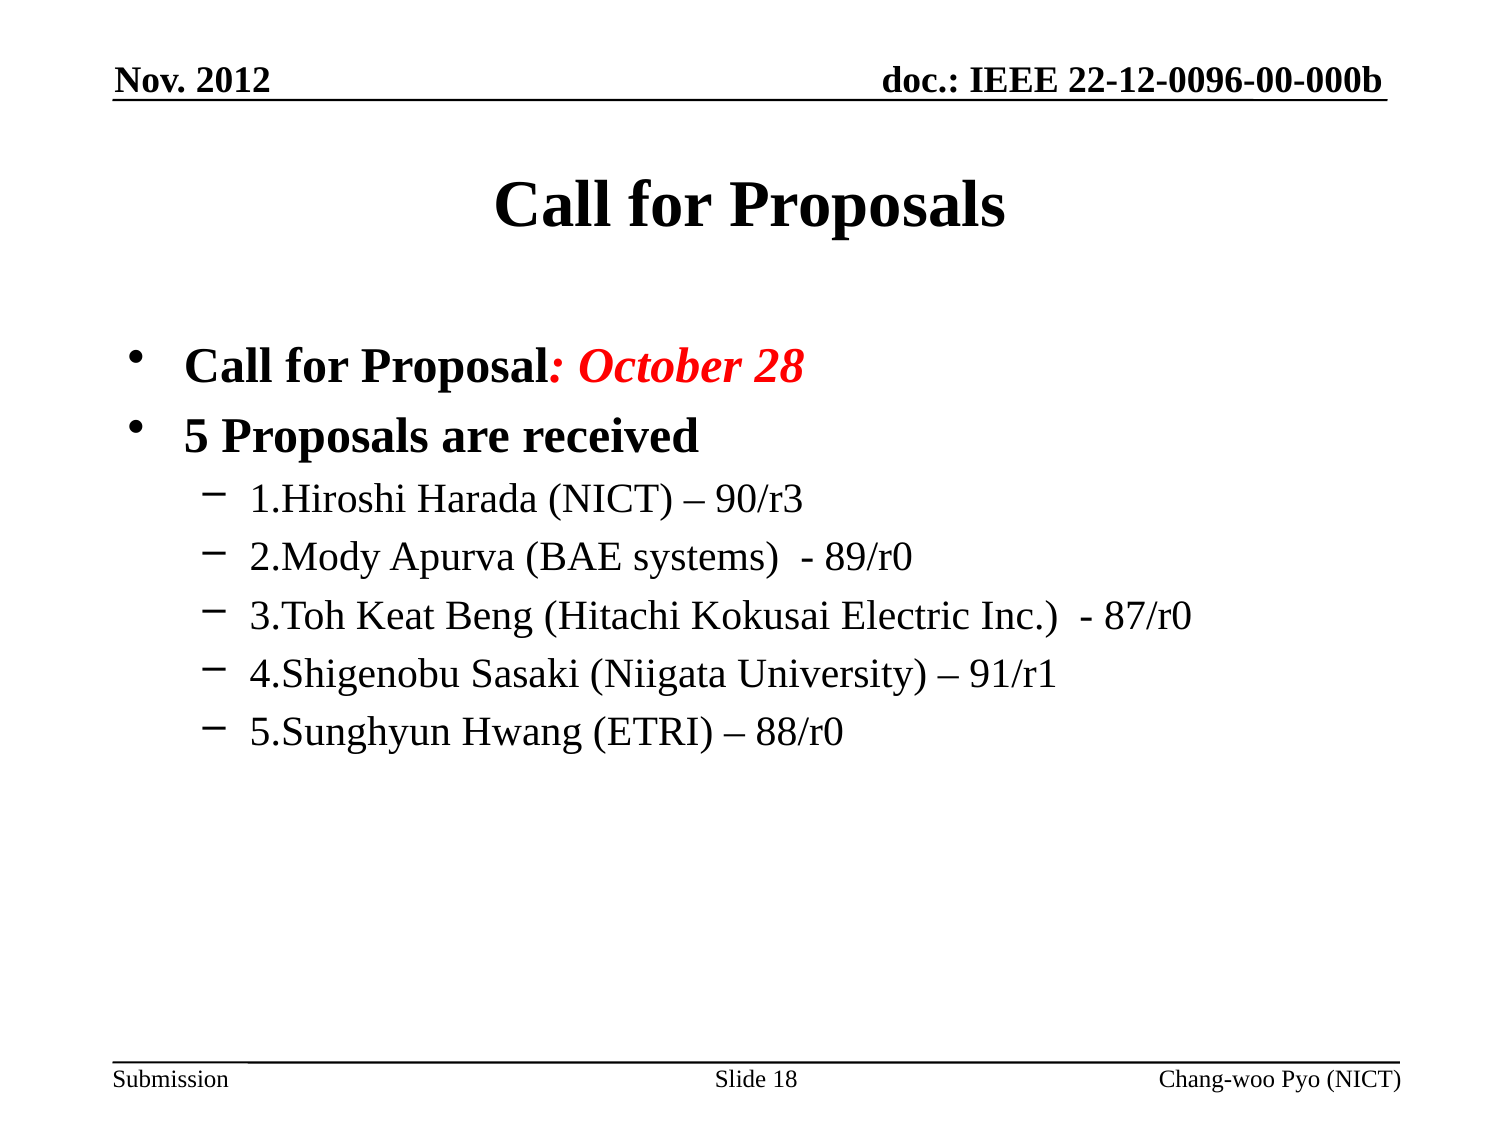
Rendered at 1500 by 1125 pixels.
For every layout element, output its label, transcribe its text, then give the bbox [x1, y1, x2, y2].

list Call for Proposal: October 28 5 Proposals are received 1.Hiroshi Harada (NICT) – 90/r3 2.Mody Apurva (BAE systems) - 89/r0 3.Toh Keat Beng (Hitachi Kokusai Electric Inc.) - 87/r0 4.Shigenobu Sasaki (Niigata University) – 91/r1 5.Sunghyun Hwang (ETRI) – 88/r0 [112, 324, 1388, 1000]
slide_number Slide 18 [712, 1061, 800, 1093]
title Call for Proposals [112, 112, 1388, 288]
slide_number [114, 54, 273, 101]
footer Chang-woo Pyo (NICT) [1155, 1061, 1402, 1093]
